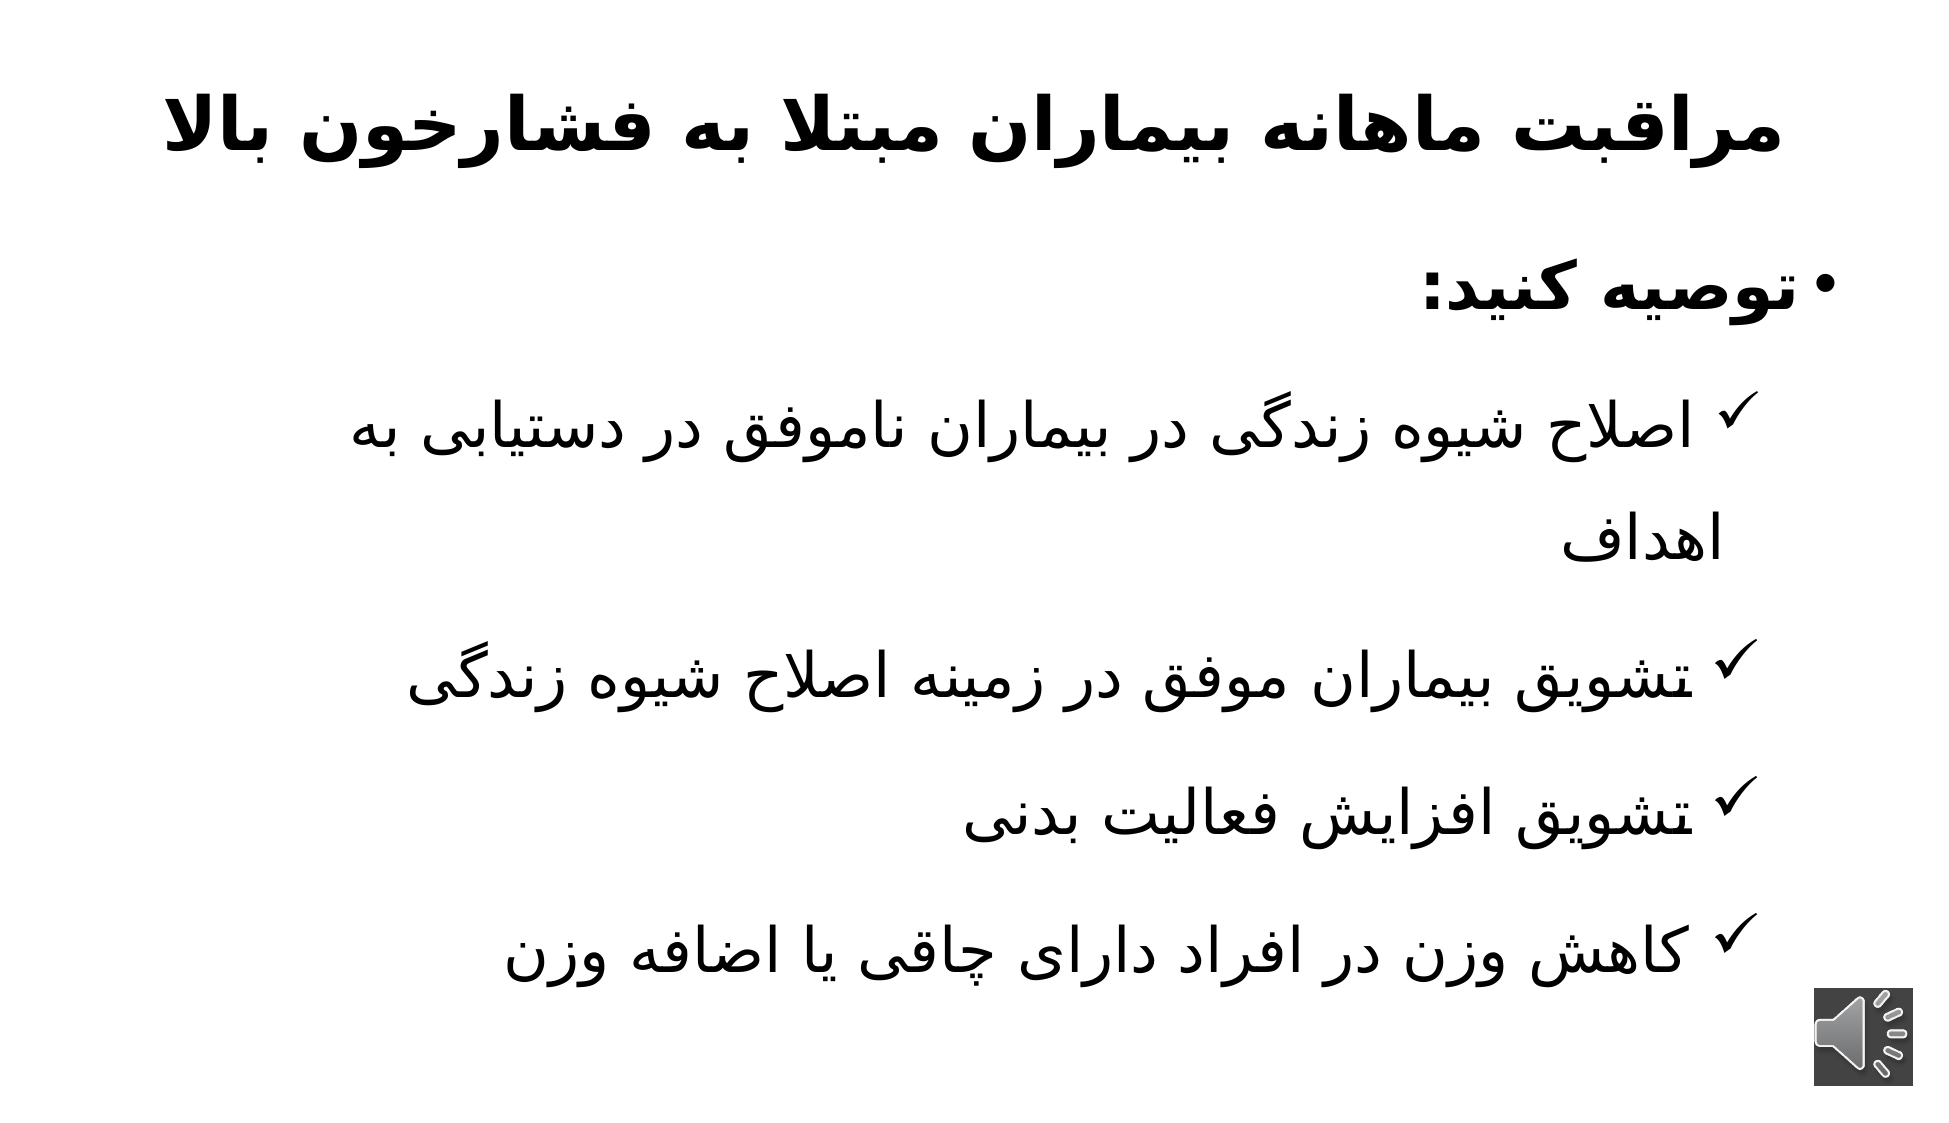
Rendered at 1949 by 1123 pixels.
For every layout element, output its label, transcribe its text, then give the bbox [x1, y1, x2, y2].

title مراقبت ماهانه بيماران مبتلا به فشارخون بالا [133, 41, 1815, 212]
list توصیه کنید: اصلاح شیوه زندگی در بیماران ناموفق در دستیابی به اهداف تشویق بیماران موفق در زمینه اصلاح شیوه زندگی تشویق افزایش فعالیت بدنی کاهش وزن در افراد دارای چاقی یا اضافه وزن [171, 194, 1853, 1046]
picture [1813, 986, 1914, 1087]
